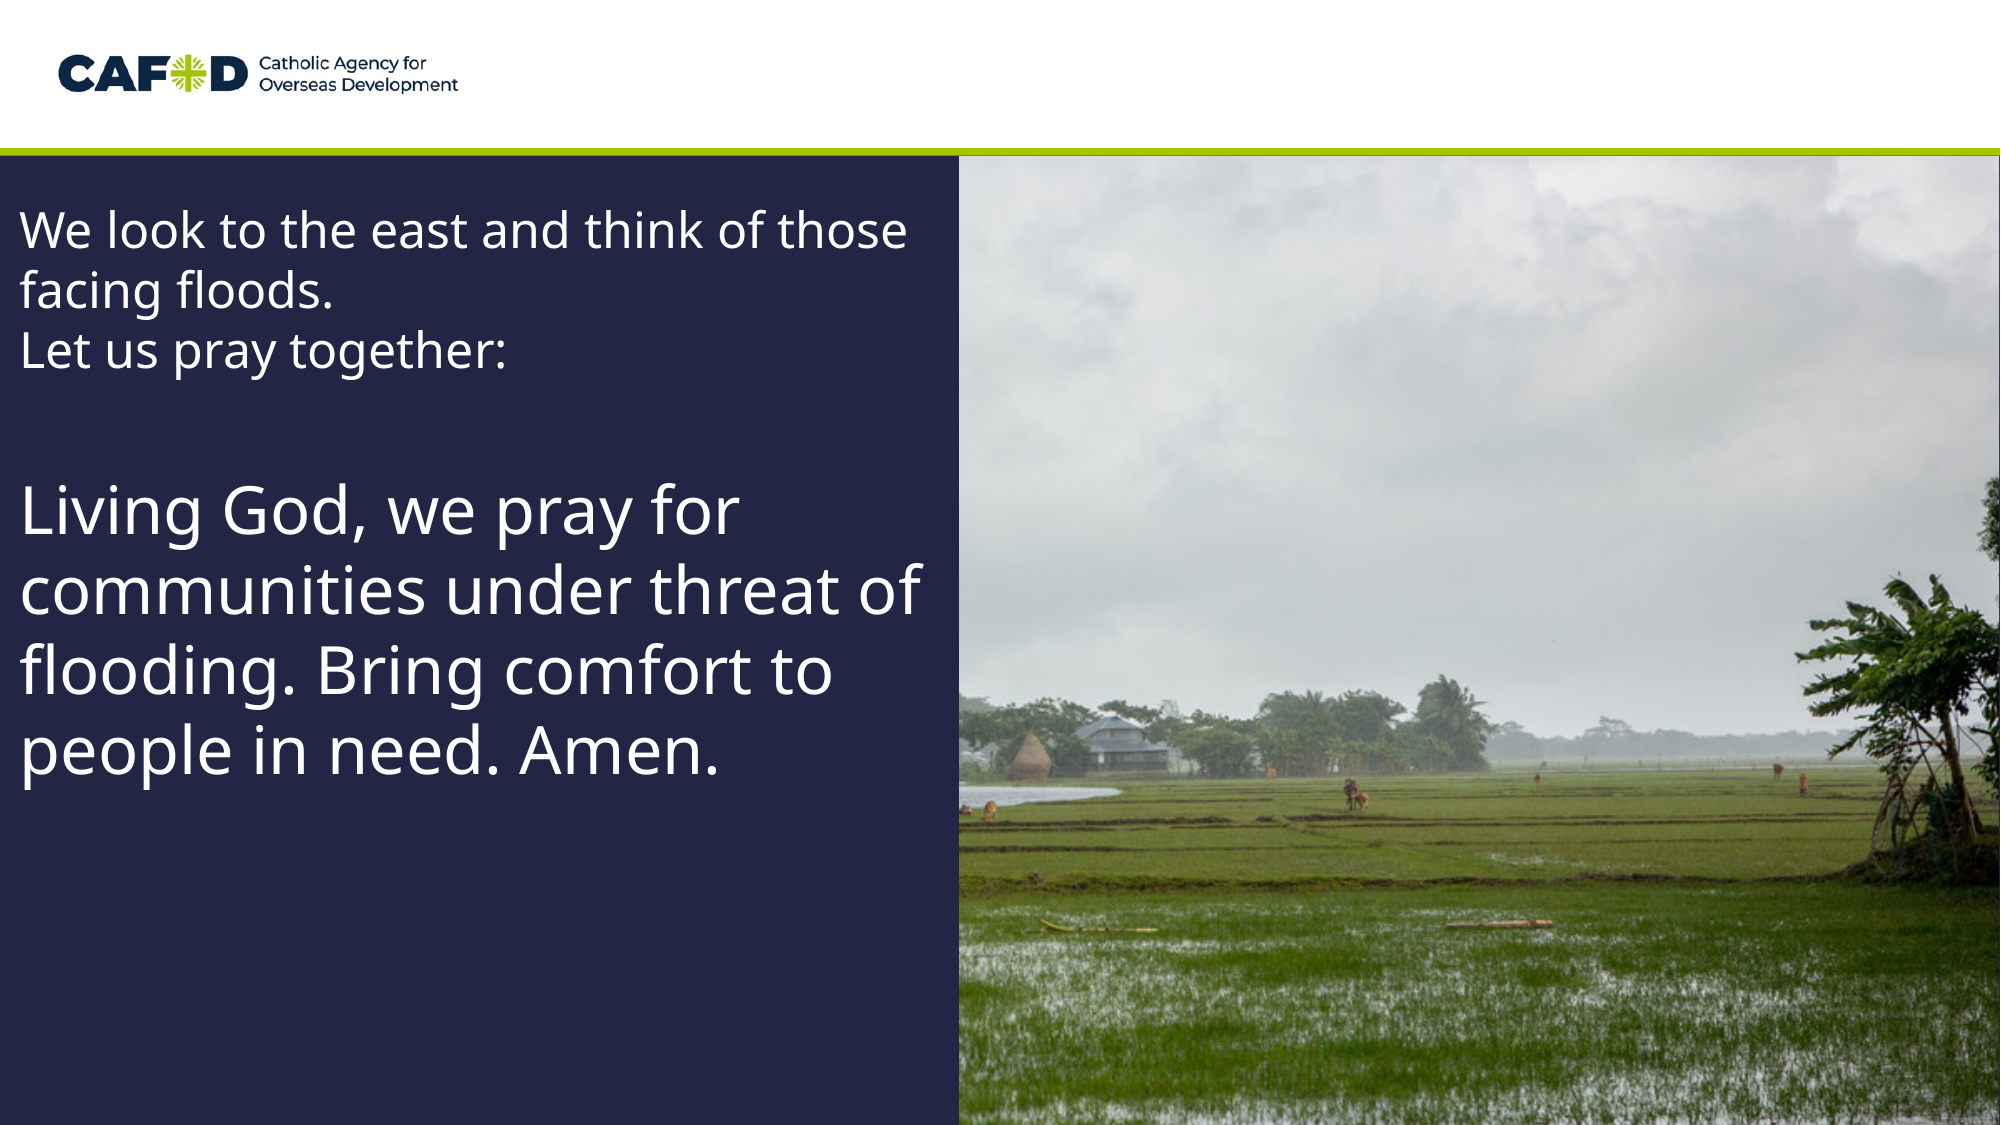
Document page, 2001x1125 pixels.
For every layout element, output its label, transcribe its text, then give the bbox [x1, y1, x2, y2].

picture [959, 156, 2000, 1125]
text_box We look to the east and think of those facing floods. Let us pray together: Living God, we pray for communities under threat of flooding. Bring comfort to people in need. Amen. [4, 190, 959, 796]
picture [56, 53, 461, 95]
